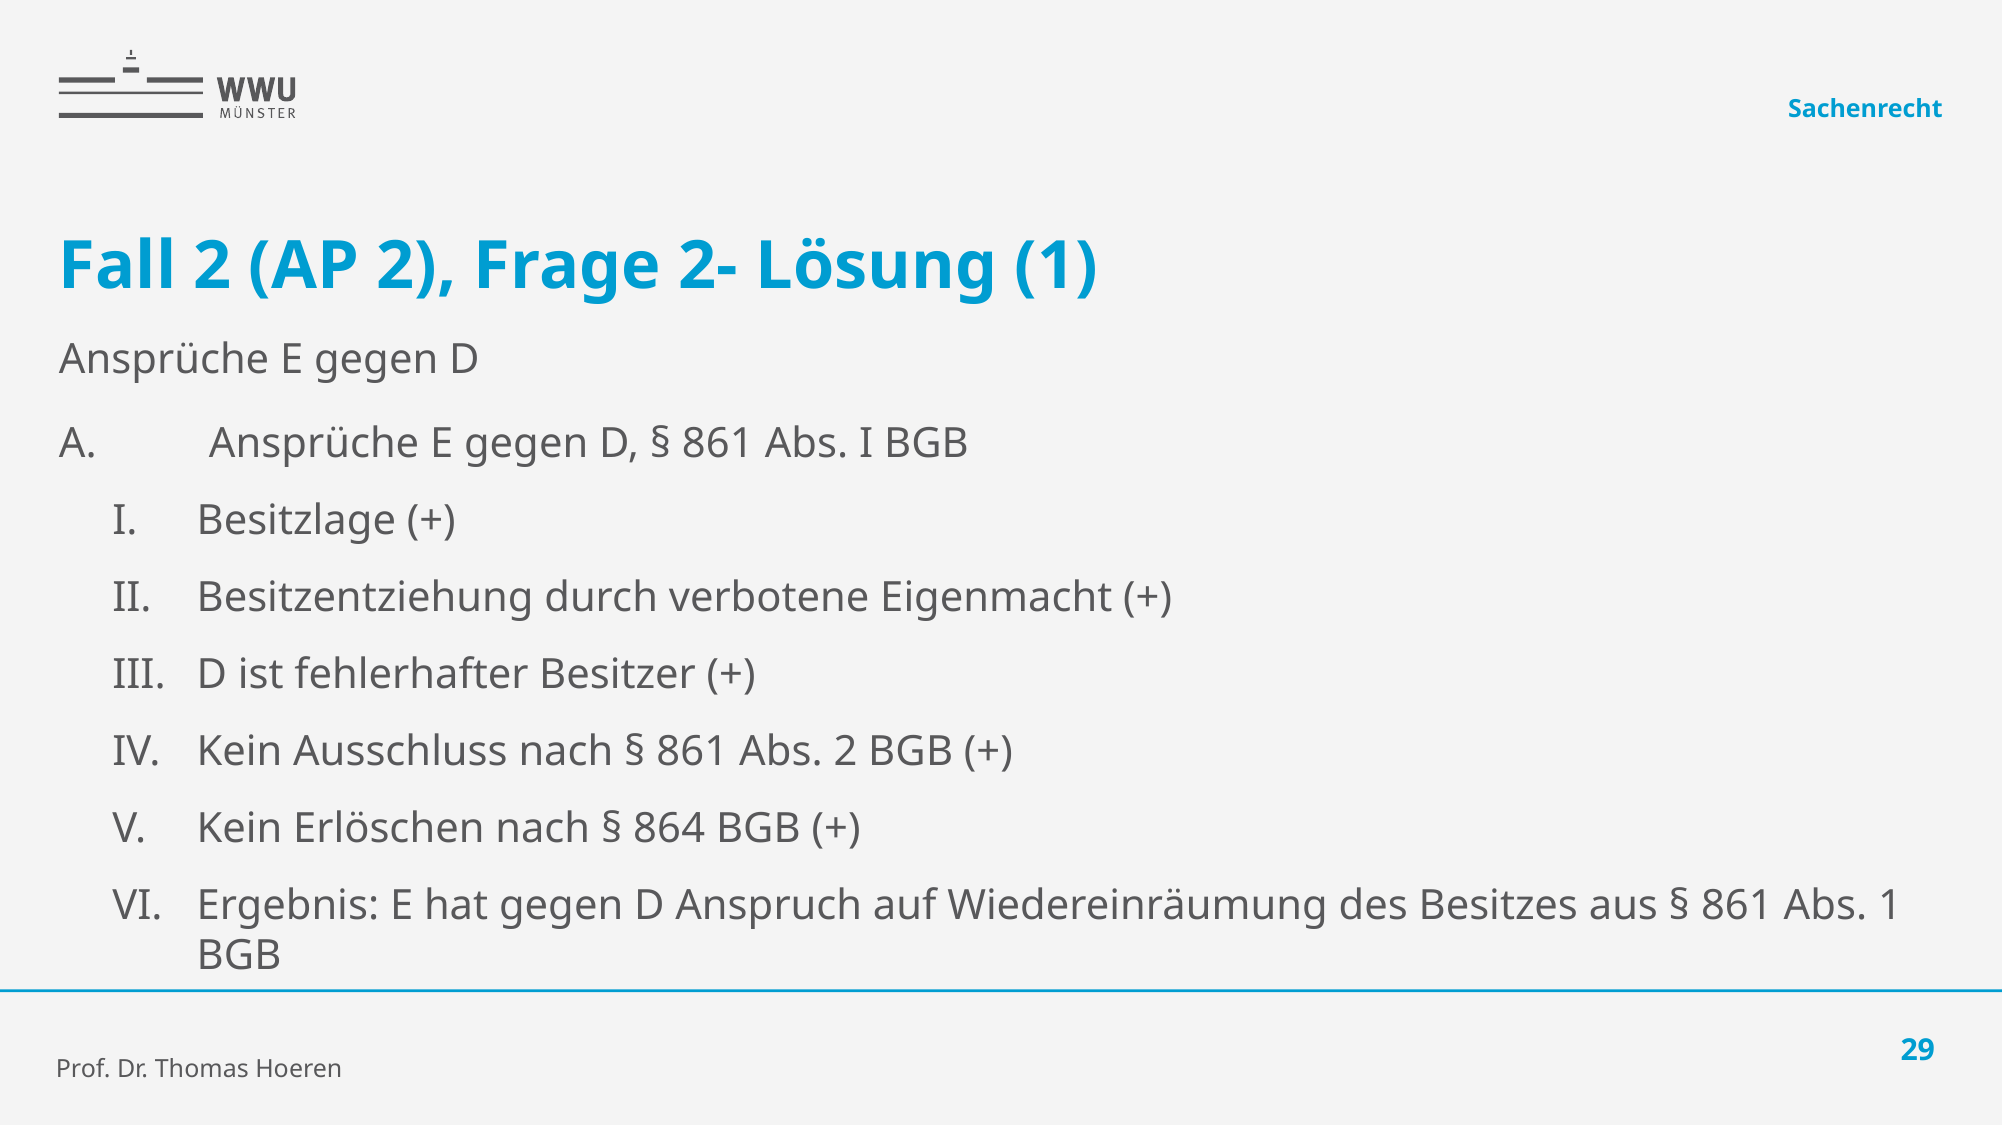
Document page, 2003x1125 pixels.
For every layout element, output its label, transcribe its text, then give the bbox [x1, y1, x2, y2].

slide_number 29 [1824, 1012, 1943, 1072]
slide_number Sachenrecht [590, 63, 1943, 123]
list Ansprüche E gegen D A. Ansprüche E gegen D, § 861 Abs. I BGB Besitzlage (+) Besitzentziehung durch verbotene Eigenmacht (+) D ist fehlerhafter Besitzer (+) Kein Ausschluss nach § 861 Abs. 2 BGB (+) Kein Erlöschen nach § 864 BGB (+) Ergebnis: E hat gegen D Anspruch auf Wiedereinräumung des Besitzes aus § 861 Abs. 1 BGB [59, 326, 1944, 976]
footer Prof. Dr. Thomas Hoeren [55, 1023, 1438, 1083]
title Fall 2 (AP 2), Frage 2- Lösung (1) [59, 221, 1944, 316]
